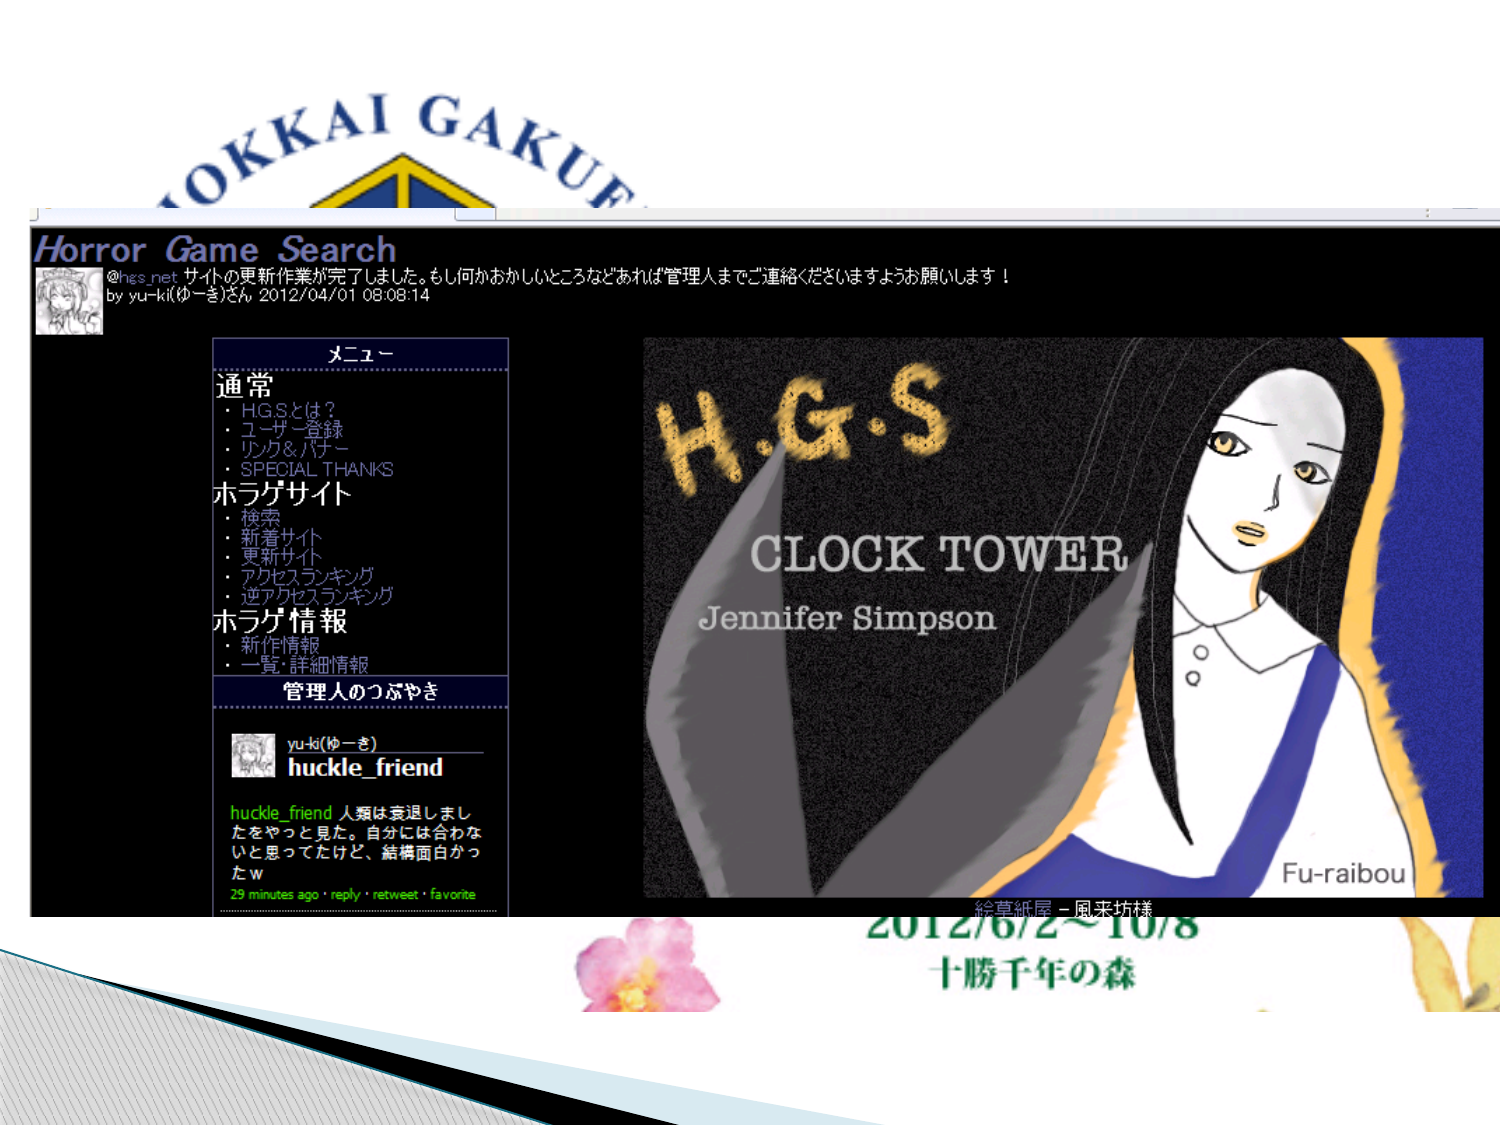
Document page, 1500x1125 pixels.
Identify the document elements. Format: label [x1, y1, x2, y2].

picture [29, 89, 1500, 1012]
